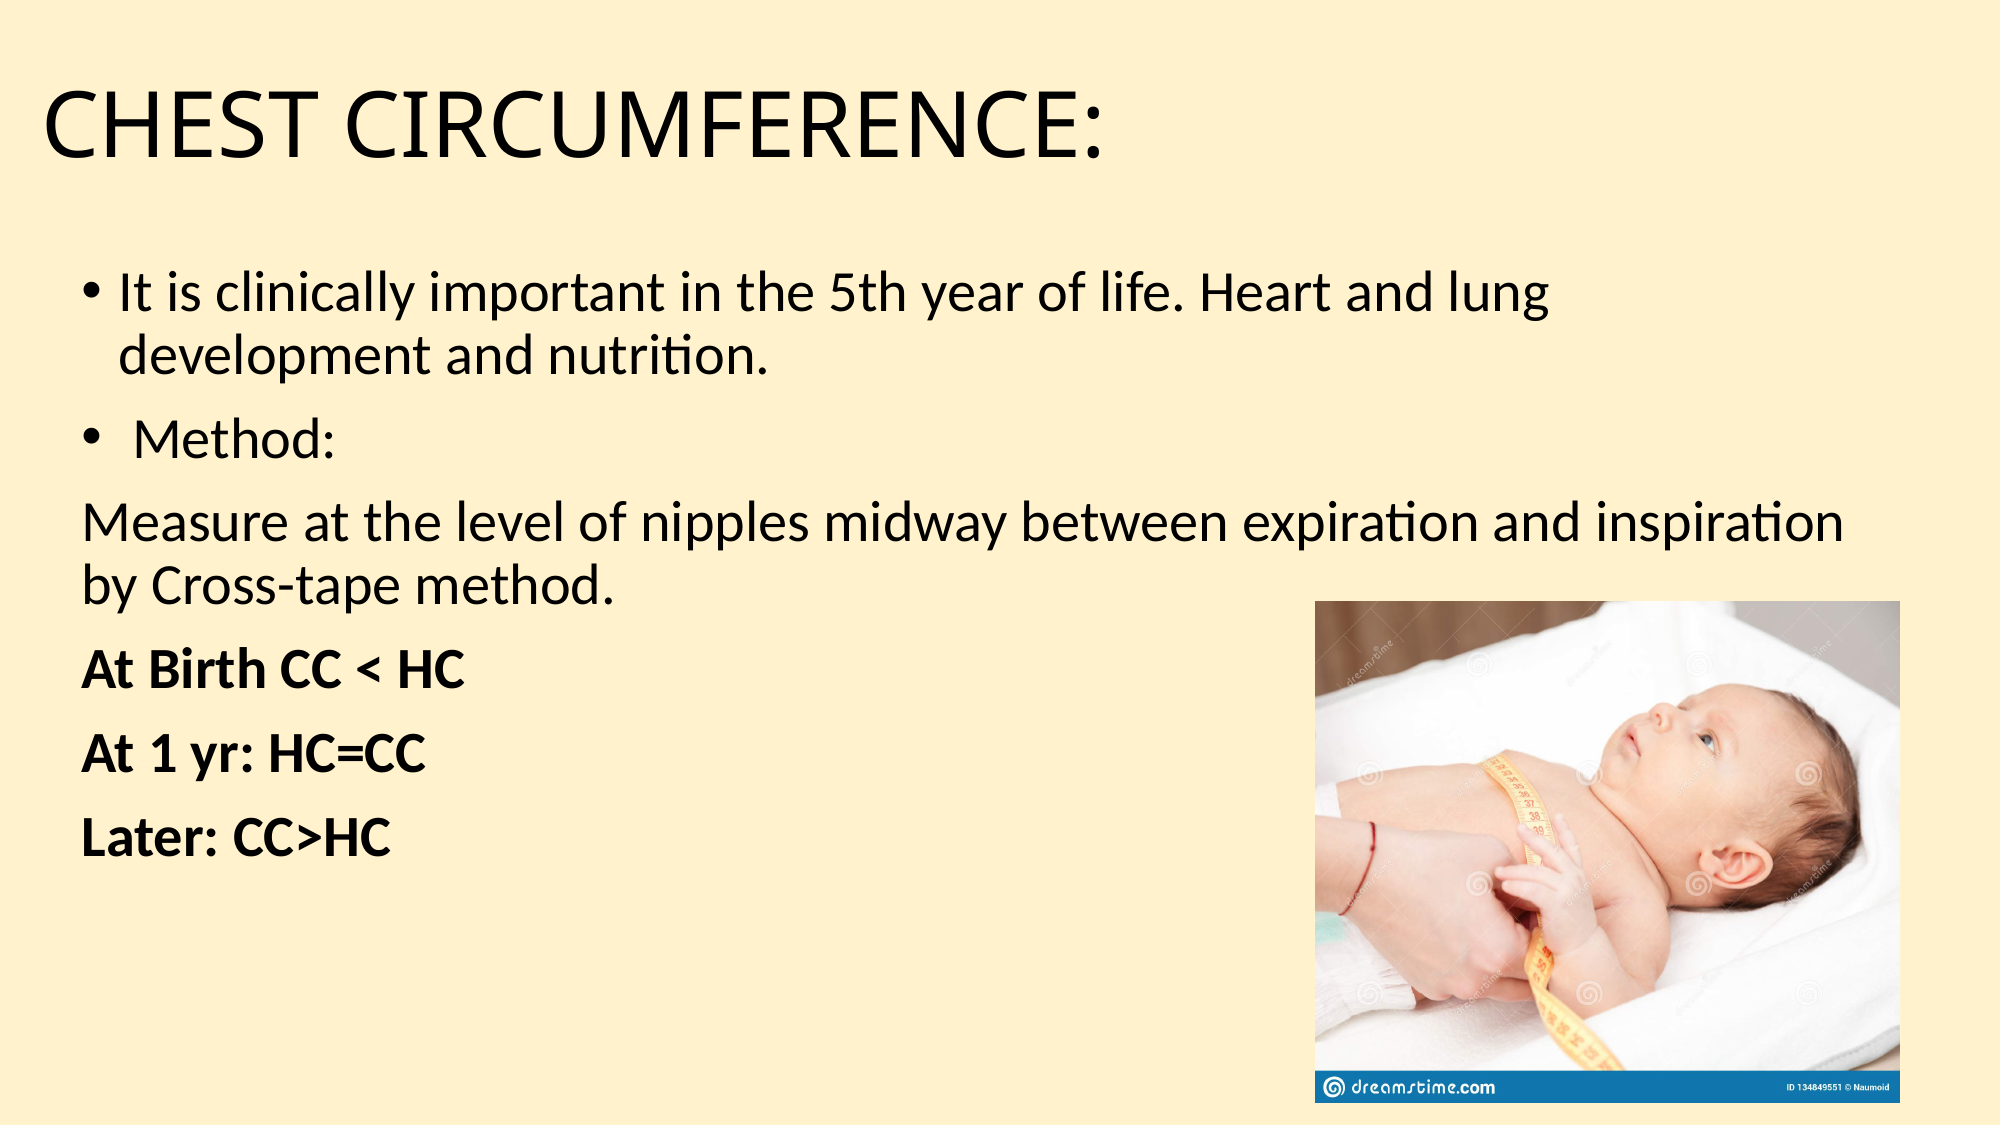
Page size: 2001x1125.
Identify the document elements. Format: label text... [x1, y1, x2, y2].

title CHEST CIRCUMFERENCE: [26, 47, 1751, 208]
picture [1315, 601, 1900, 1103]
list It is clinically important in the 5th year of life. Heart and lung development and nutrition. Method: Measure at the level of nipples midway between expiration and inspiration by Cross-tape method. At Birth CC < HC At 1 yr: HC=CC Later: CC>HC [66, 253, 1863, 1014]
